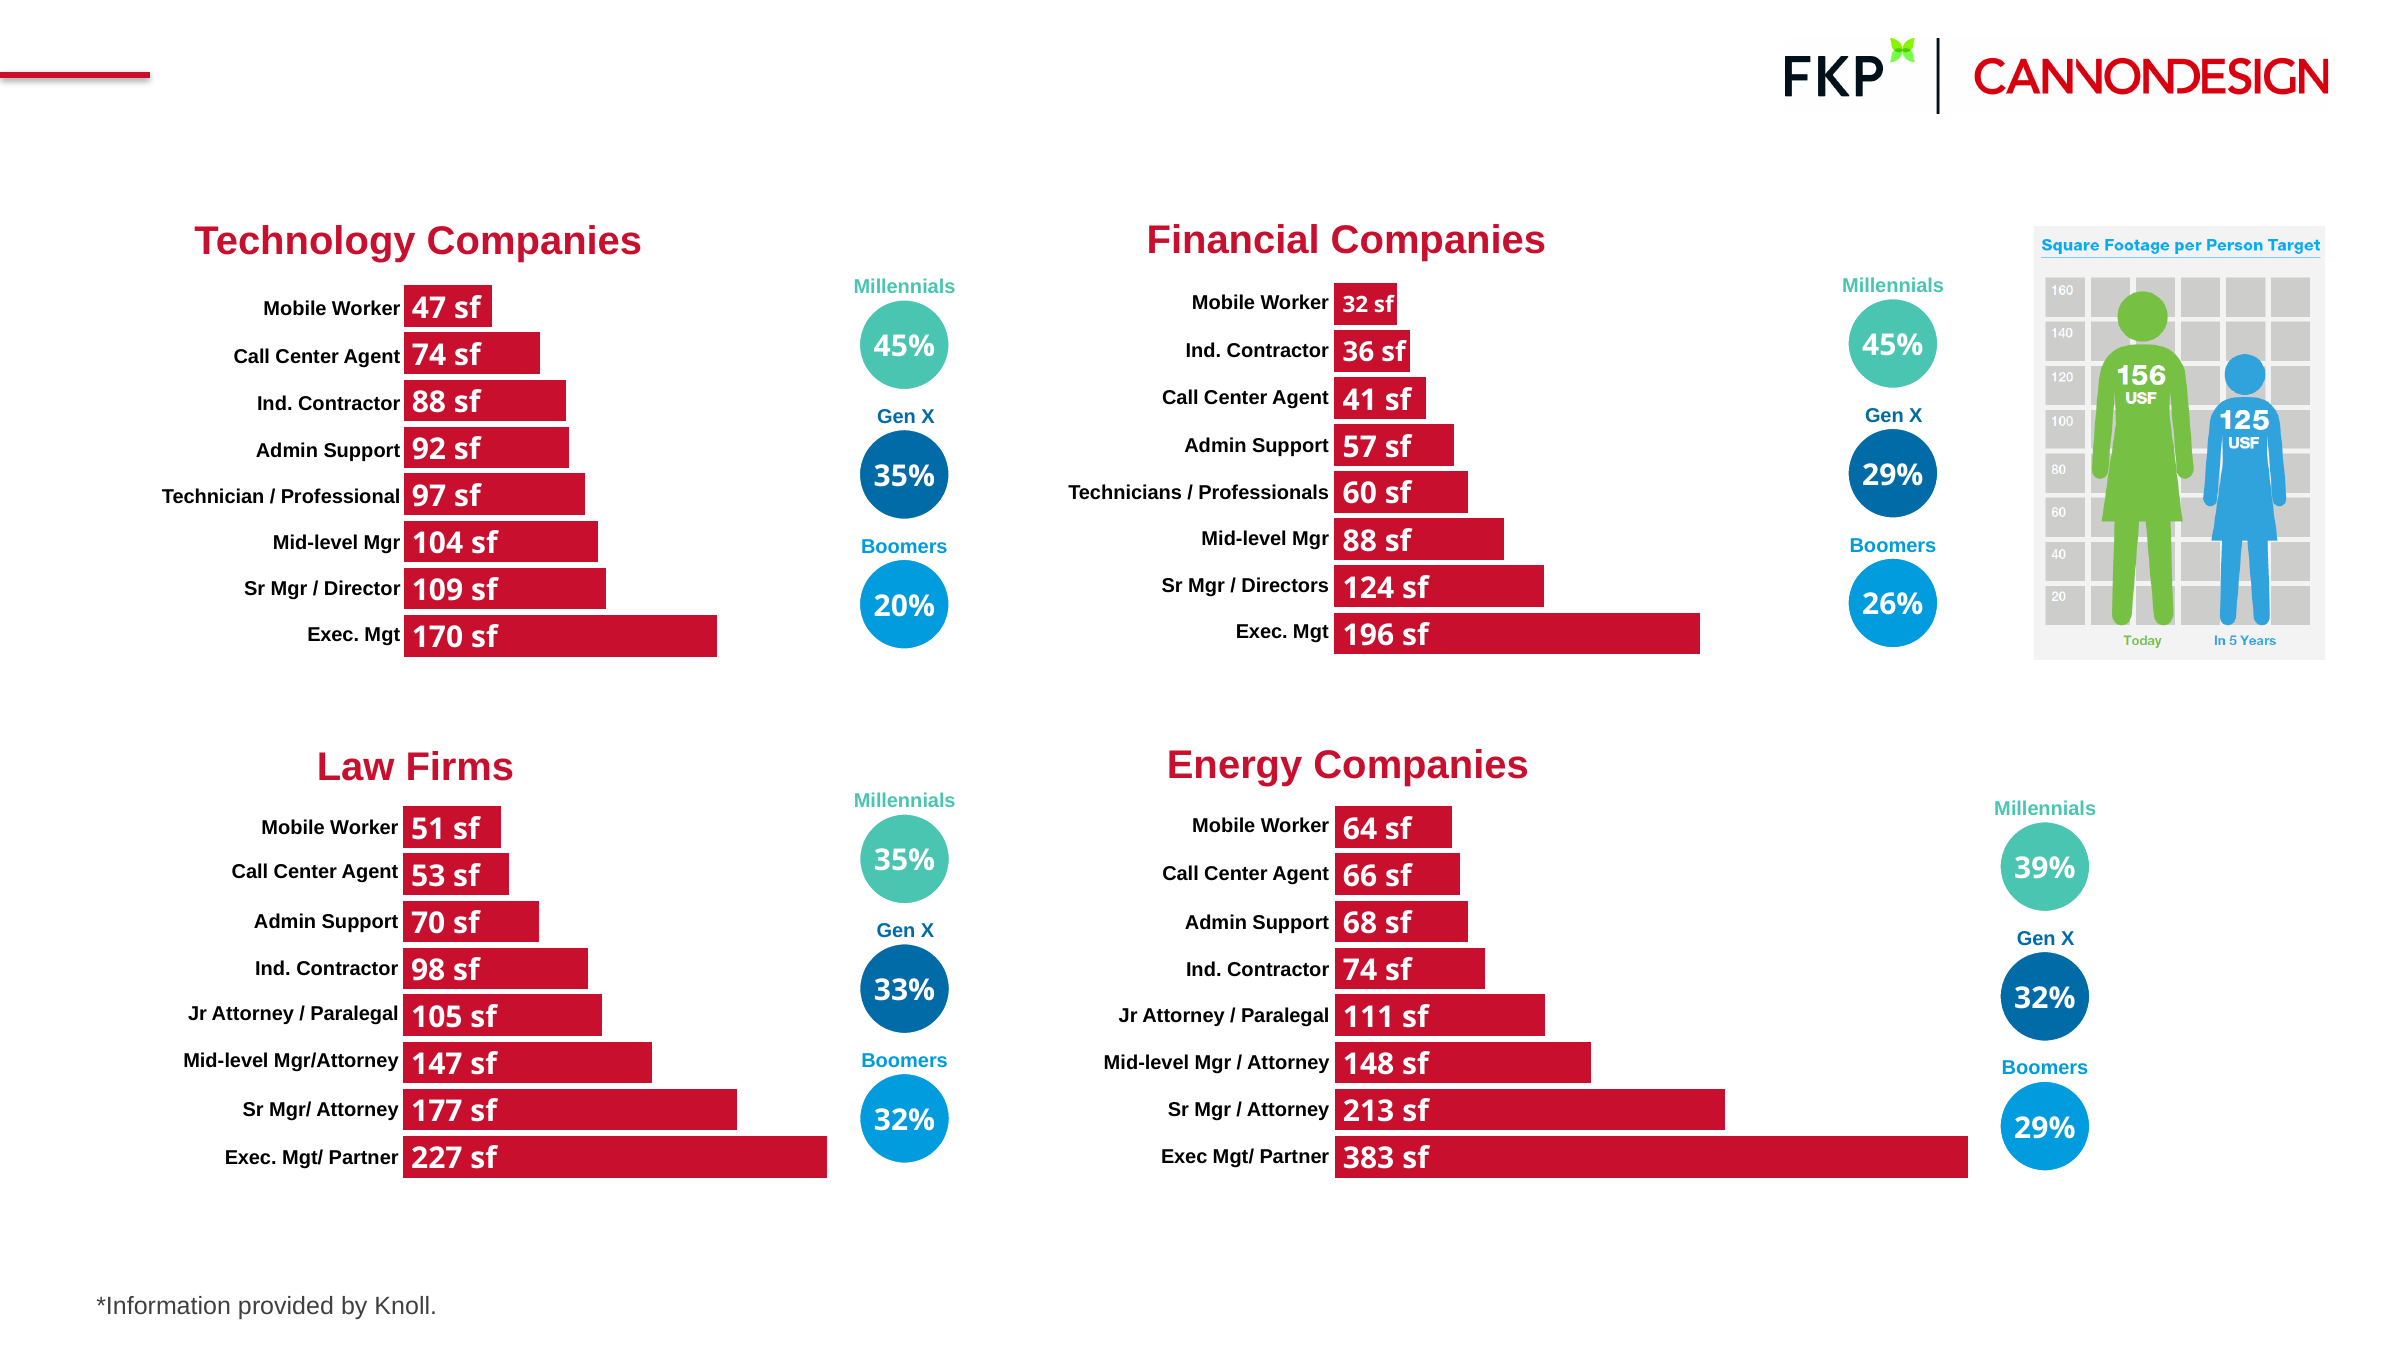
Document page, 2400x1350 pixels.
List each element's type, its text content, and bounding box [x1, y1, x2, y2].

text_box Exec Mgt/ Partner [1097, 1136, 1328, 1175]
text_box Sr Mgr / Attorney [1097, 1089, 1328, 1128]
text_box Ind. Contractor [106, 947, 414, 987]
text_box Jr Attorney / Paralegal [1082, 995, 1328, 1035]
text_box Call Center Agent [1097, 853, 1328, 893]
text_box Admin Support [1096, 901, 1328, 941]
text_box *Information provided by Knoll. [96, 1275, 453, 1336]
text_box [1333, 805, 1968, 1179]
text_box 147 sf [400, 1039, 655, 1086]
picture [2033, 224, 2326, 660]
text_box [825, 780, 984, 1164]
text_box Call Center Agent [106, 851, 414, 890]
text_box 70 sf [400, 898, 542, 945]
text_box 51 sf [400, 803, 503, 851]
text_box Exec. Mgt/ Partner [140, 1137, 414, 1177]
text_box 98 sf [400, 945, 591, 992]
picture [1785, 38, 2329, 114]
text_box Sr Mgr/ Attorney [88, 1088, 414, 1128]
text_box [1814, 264, 1972, 649]
text_box Energy Companies [1096, 731, 1579, 794]
text_box Mid-level Mgr / Attorney [1071, 1042, 1328, 1082]
text_box Mobile Worker [106, 806, 414, 846]
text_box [1008, 206, 1702, 656]
text_box Mid-level Mgr/Attorney [72, 1039, 400, 1079]
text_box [74, 207, 742, 658]
text_box 105 sf [400, 992, 605, 1039]
text_box 177 sf [400, 1086, 740, 1133]
text_box Law Firms [164, 732, 646, 796]
text_box 53 sf [400, 850, 512, 898]
text_box Jr Attorney / Paralegal [106, 993, 414, 1032]
text_box Mobile Worker [1118, 805, 1331, 844]
text_box 227 sf [400, 1133, 830, 1180]
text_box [1966, 788, 2124, 1172]
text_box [825, 266, 983, 650]
text_box Admin Support [106, 901, 414, 941]
text_box Ind. Contractor [1097, 948, 1328, 988]
